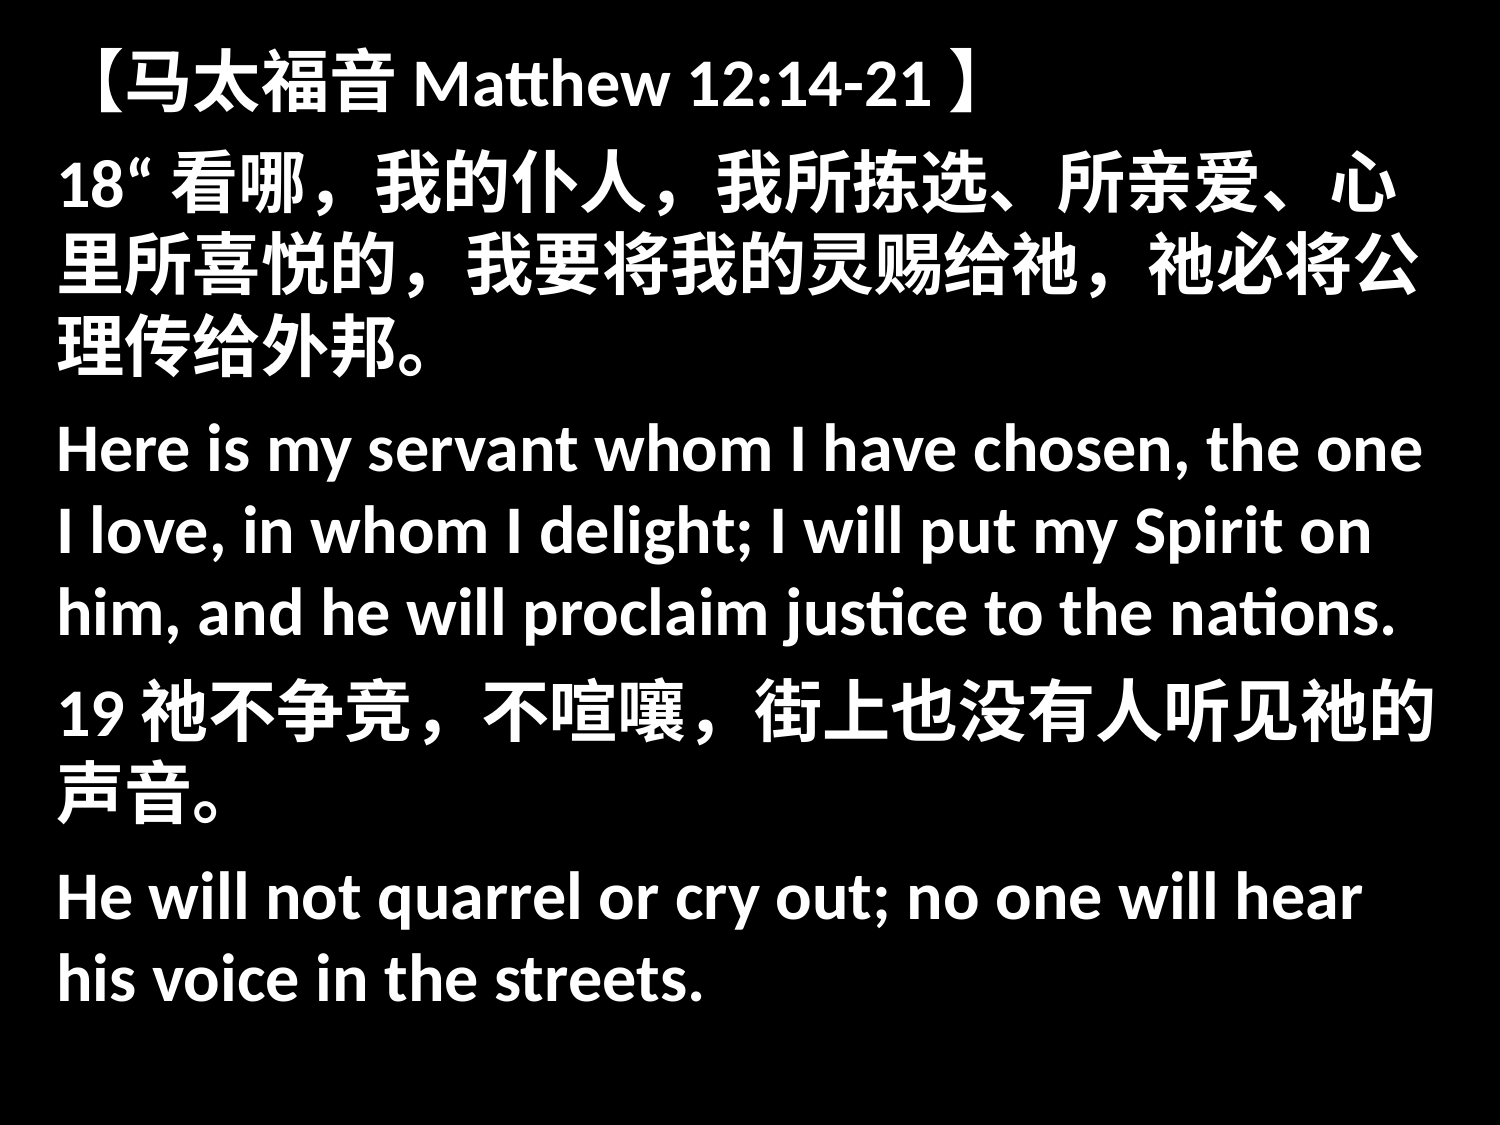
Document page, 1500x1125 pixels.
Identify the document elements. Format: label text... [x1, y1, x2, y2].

subtitle 【马太福音Matthew 12:14-21】 18“看哪，我的仆人，我所拣选、所亲爱、心里所喜悦的，我要将我的灵赐给祂，祂必将公理传给外邦。 Here is my servant whom I have chosen, the one I love, in whom I delight; I will put my Spirit on him, and he will proclaim justice to the nations. 19祂不争竞，不喧嚷，街上也没有人听见祂的声音。 He will not quarrel or cry out; no one will hear his voice in the streets. [41, 30, 1459, 1083]
